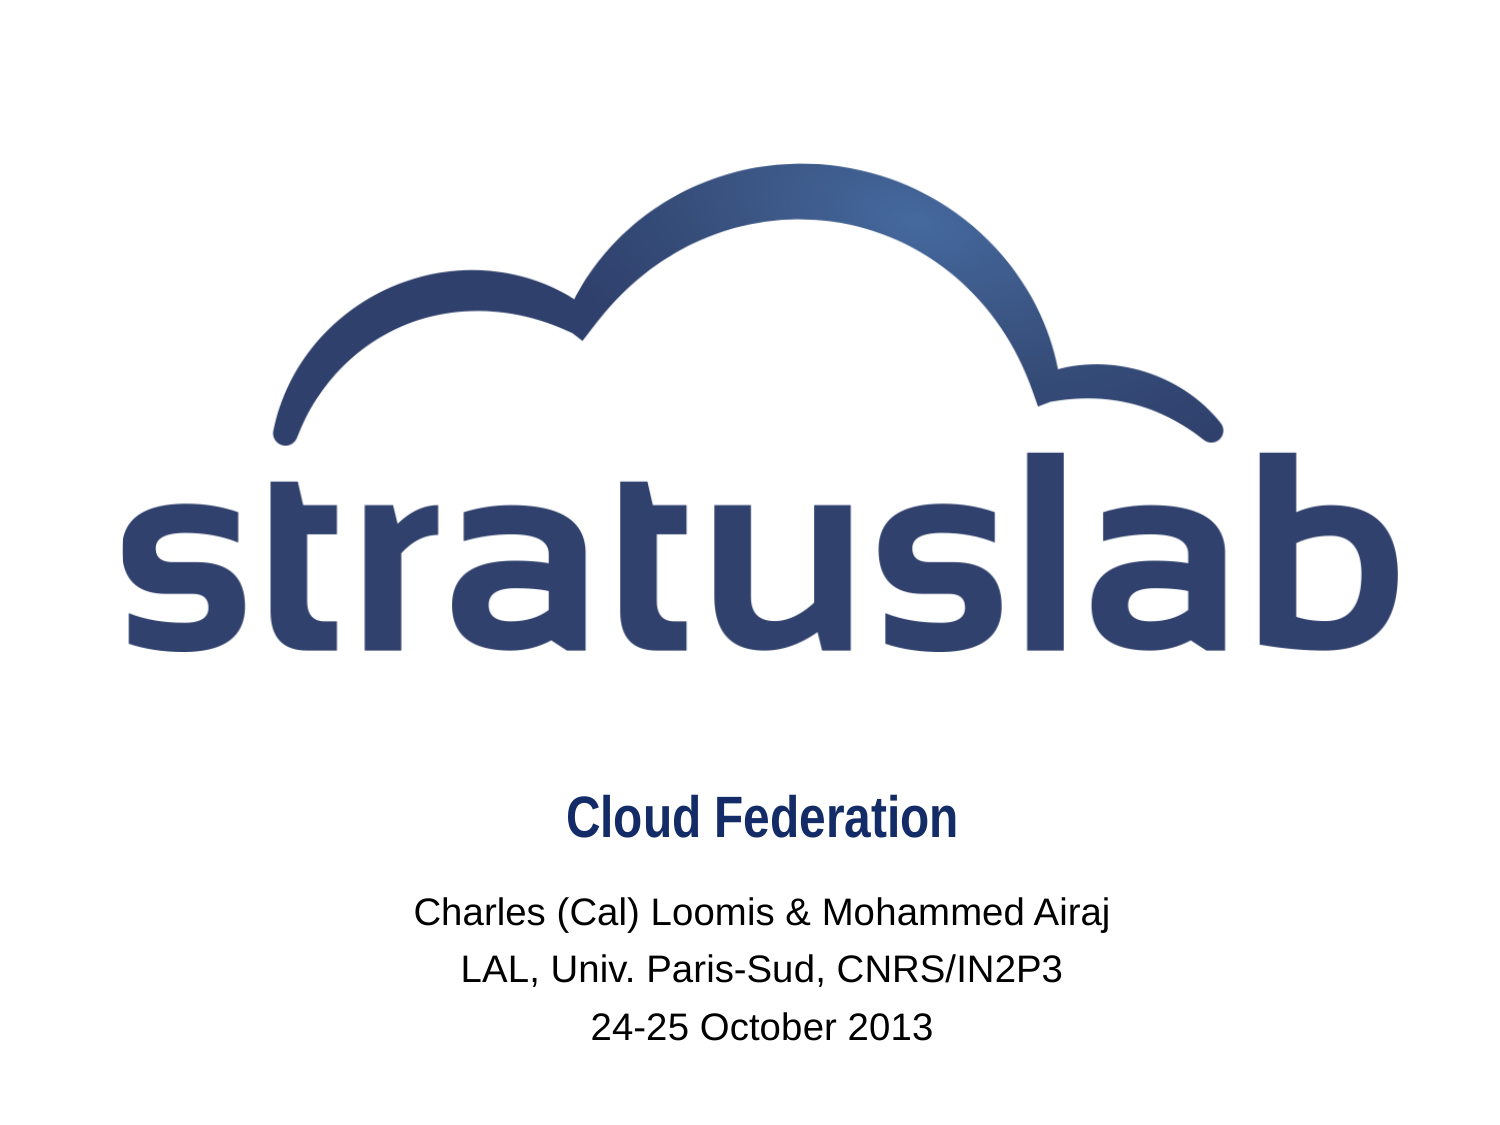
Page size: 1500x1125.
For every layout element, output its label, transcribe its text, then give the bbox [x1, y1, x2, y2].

title Cloud Federation [124, 749, 1401, 878]
picture [122, 162, 1398, 652]
list Charles (Cal) Loomis & Mohammed Airaj LAL, Univ. Paris-Sud, CNRS/IN2P3 24-25 October 2013 [124, 878, 1401, 1057]
